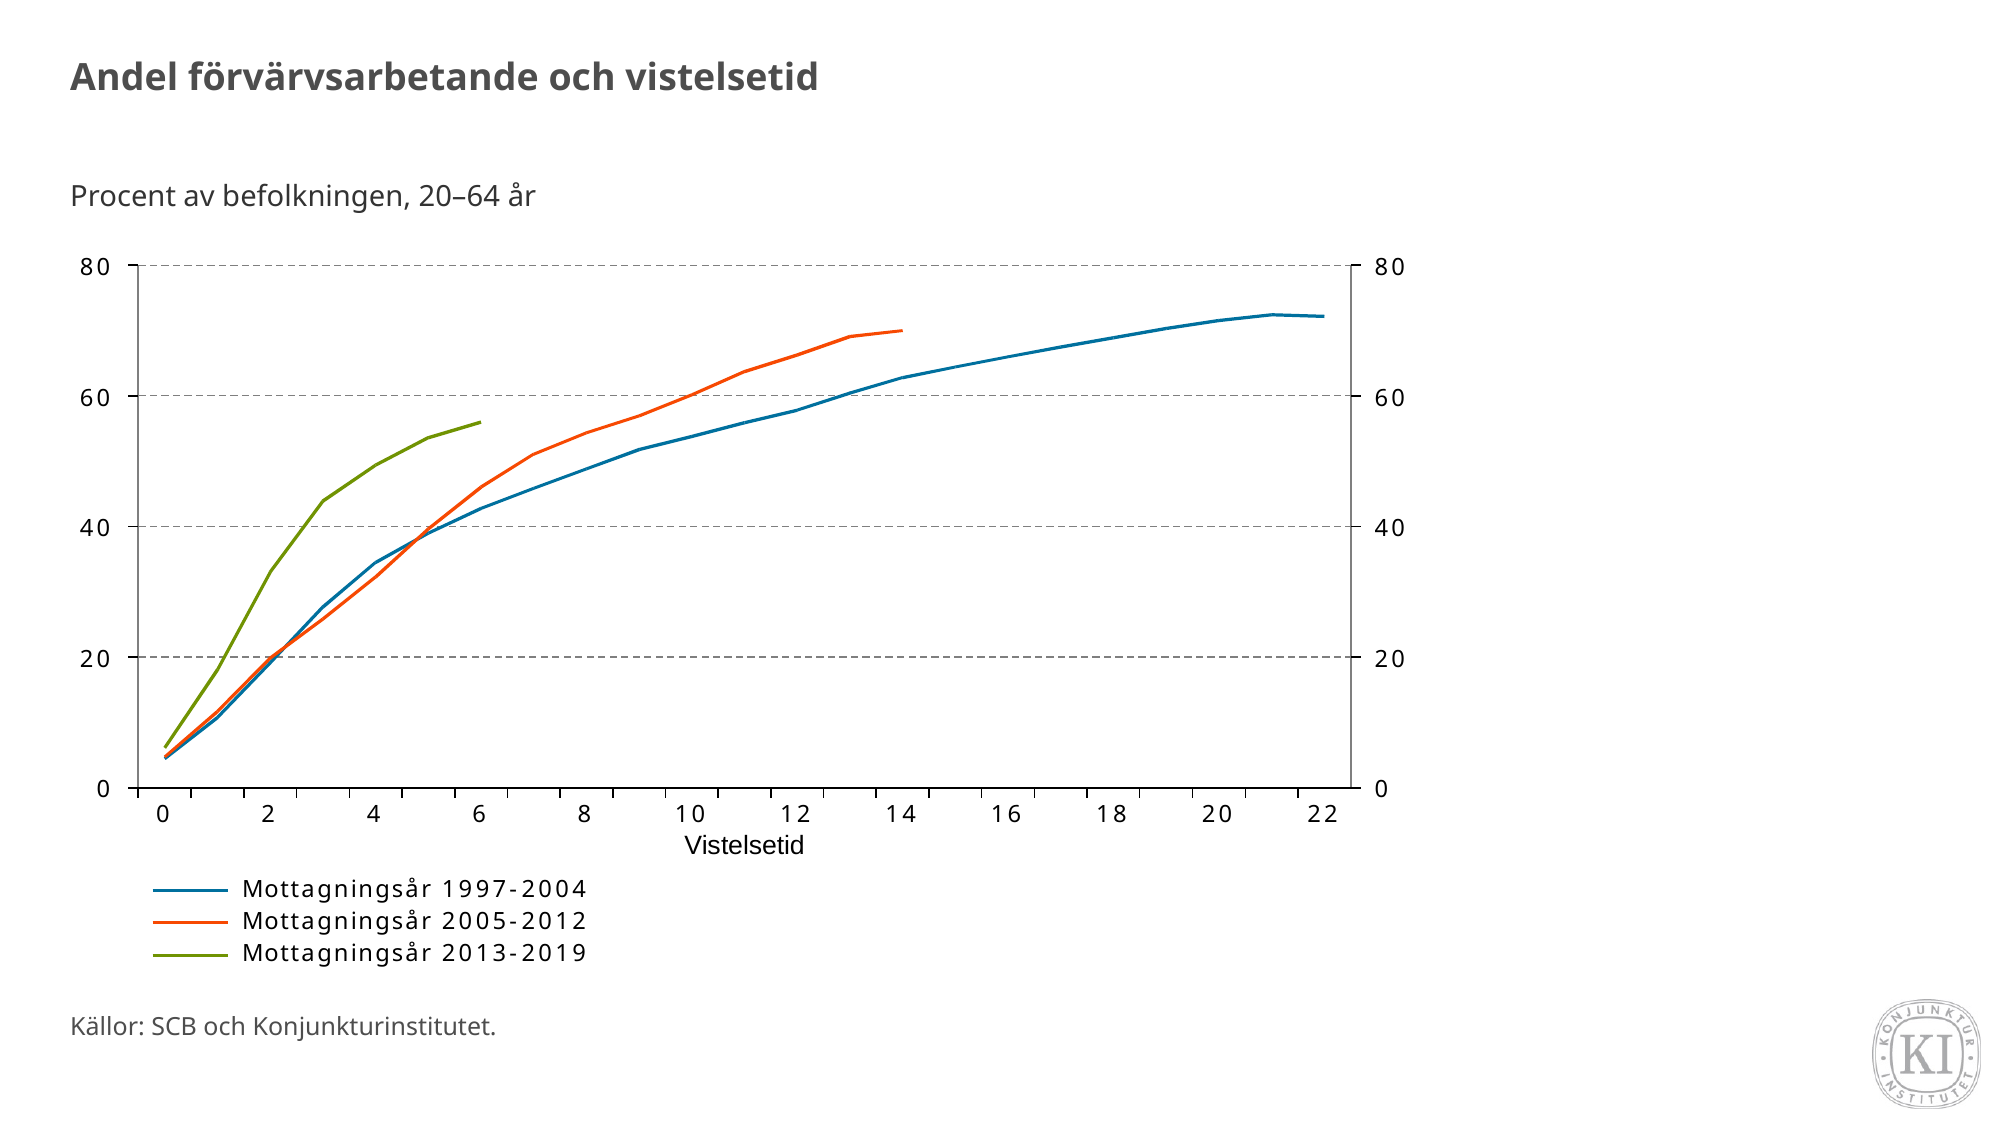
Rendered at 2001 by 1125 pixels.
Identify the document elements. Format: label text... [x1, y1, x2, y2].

subtitle Källor: SCB och Konjunkturinstitutet. [55, 1003, 1476, 1106]
title Andel förvärvsarbetande och vistelsetid [55, 45, 1476, 128]
list Procent av befolkningen, 20–64 år [55, 137, 1476, 220]
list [30, 228, 1453, 995]
picture [1872, 999, 1981, 1109]
